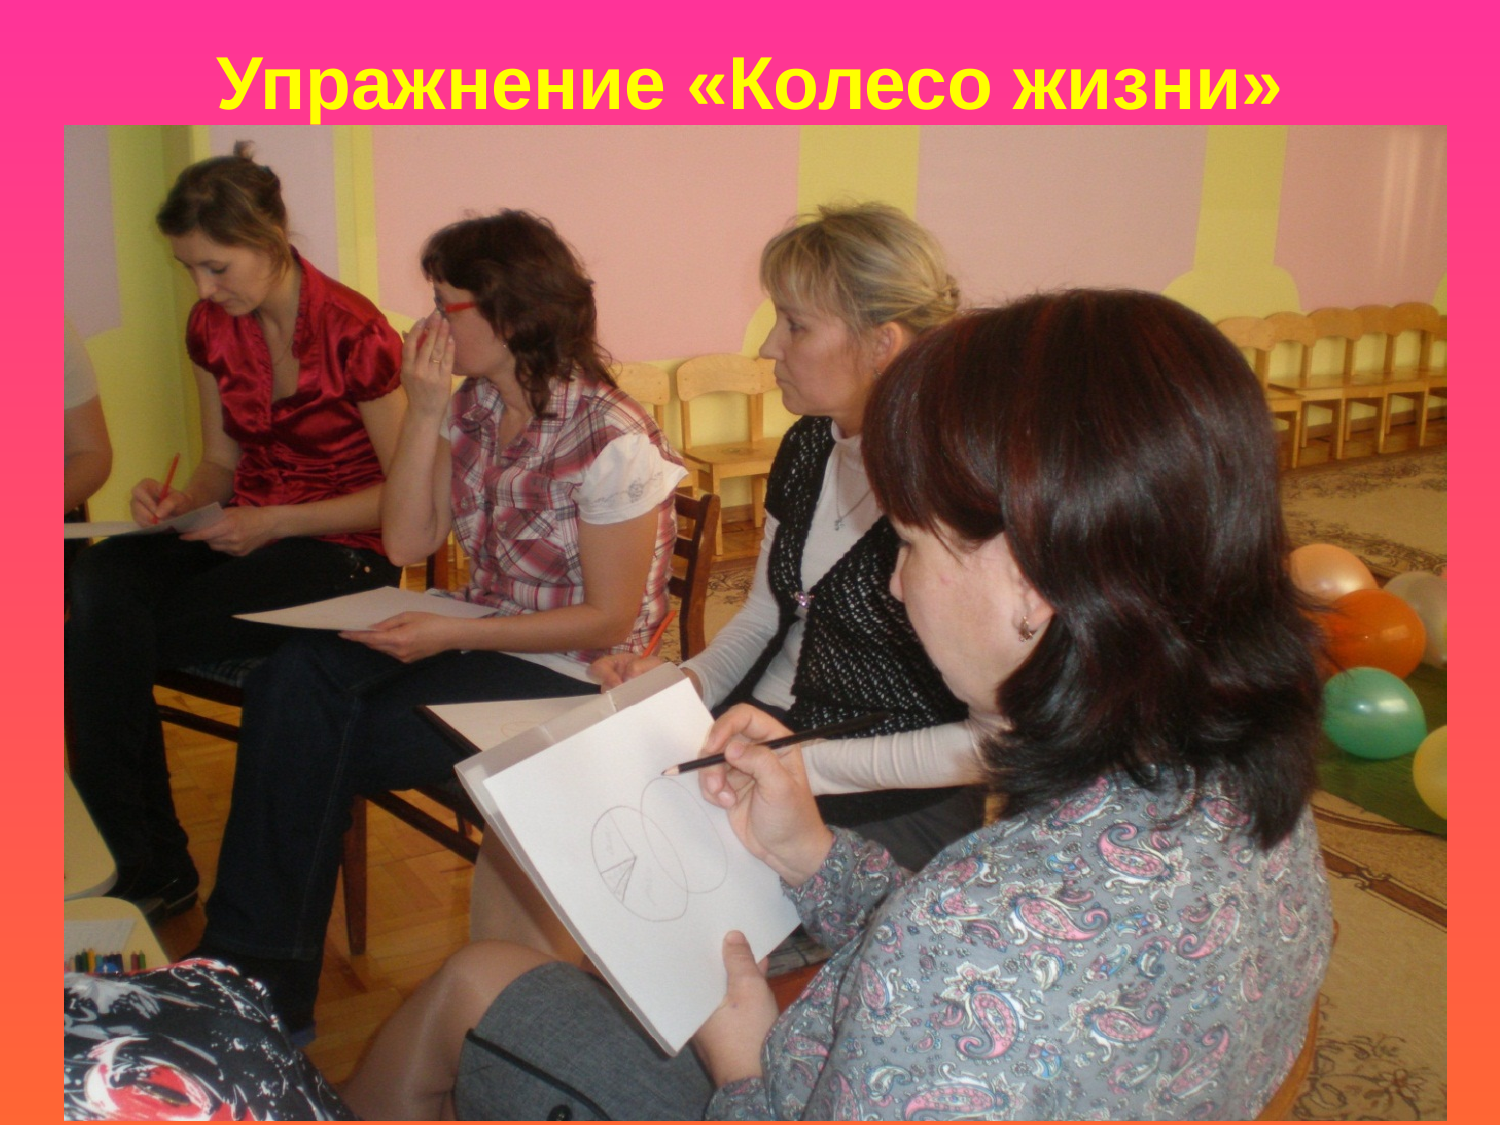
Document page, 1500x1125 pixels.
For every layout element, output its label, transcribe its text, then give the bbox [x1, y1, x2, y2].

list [64, 125, 1448, 1121]
title Упражнение «Колесо жизни» [75, 45, 1425, 114]
